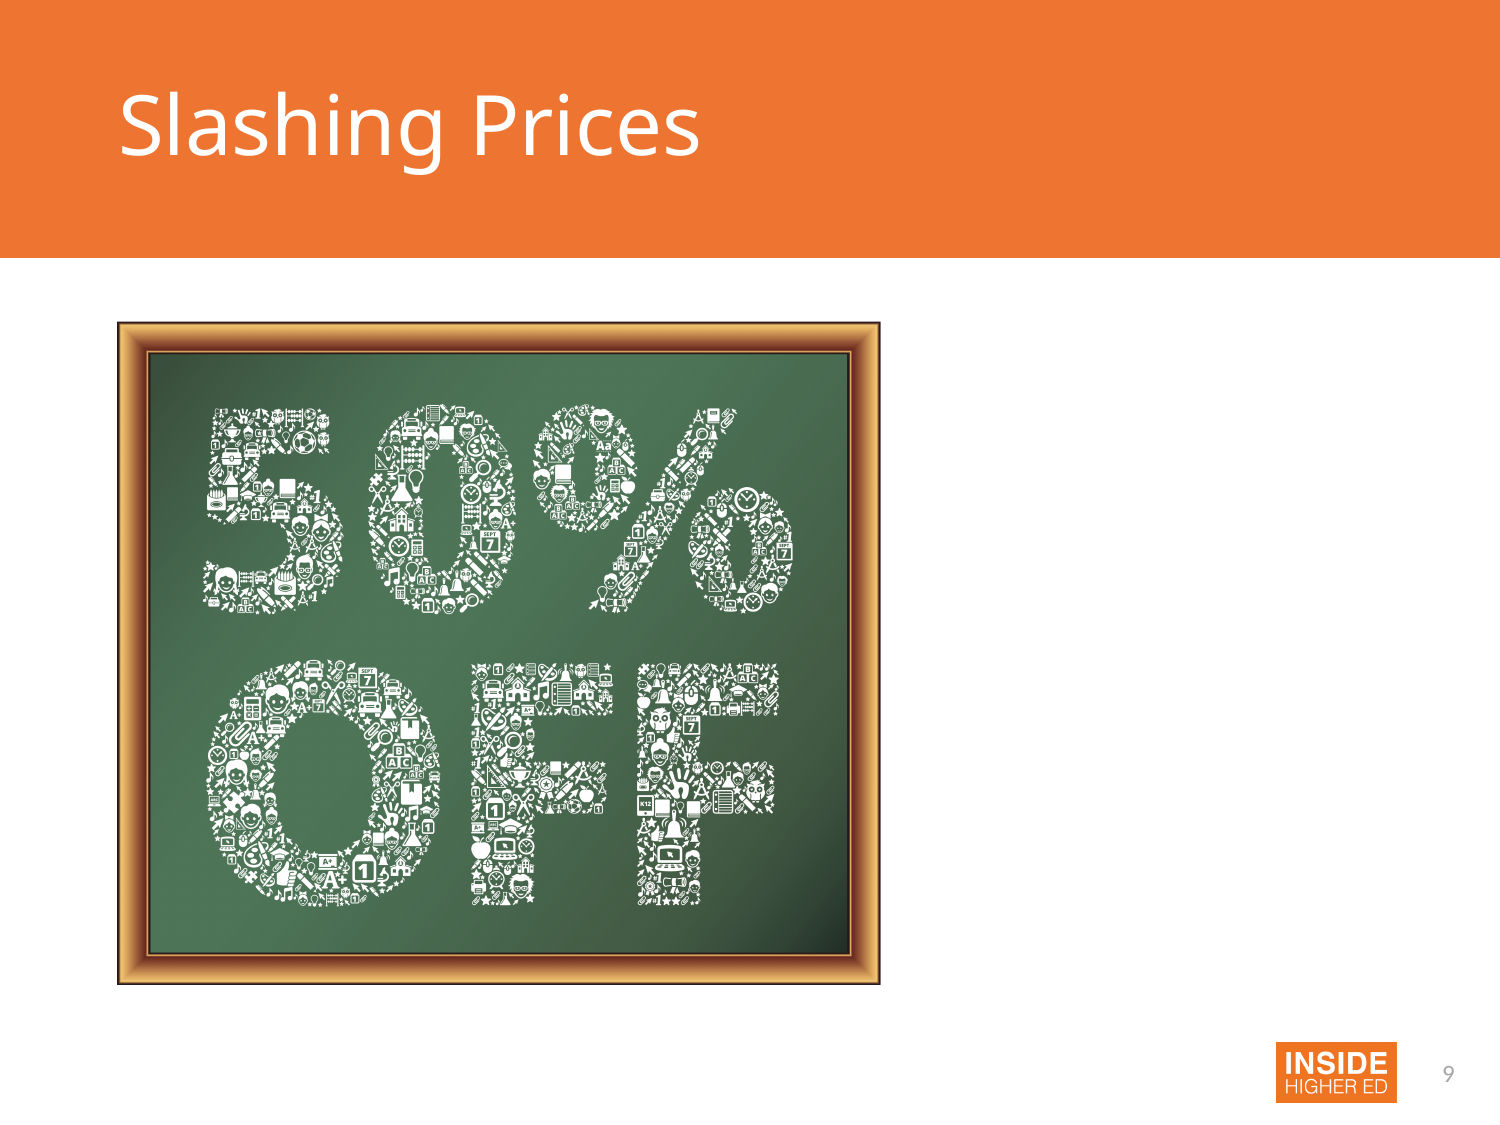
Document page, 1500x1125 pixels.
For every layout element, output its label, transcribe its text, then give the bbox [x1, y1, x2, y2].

title Slashing Prices [103, 0, 1397, 256]
picture [1276, 1042, 1397, 1103]
picture [117, 321, 882, 985]
